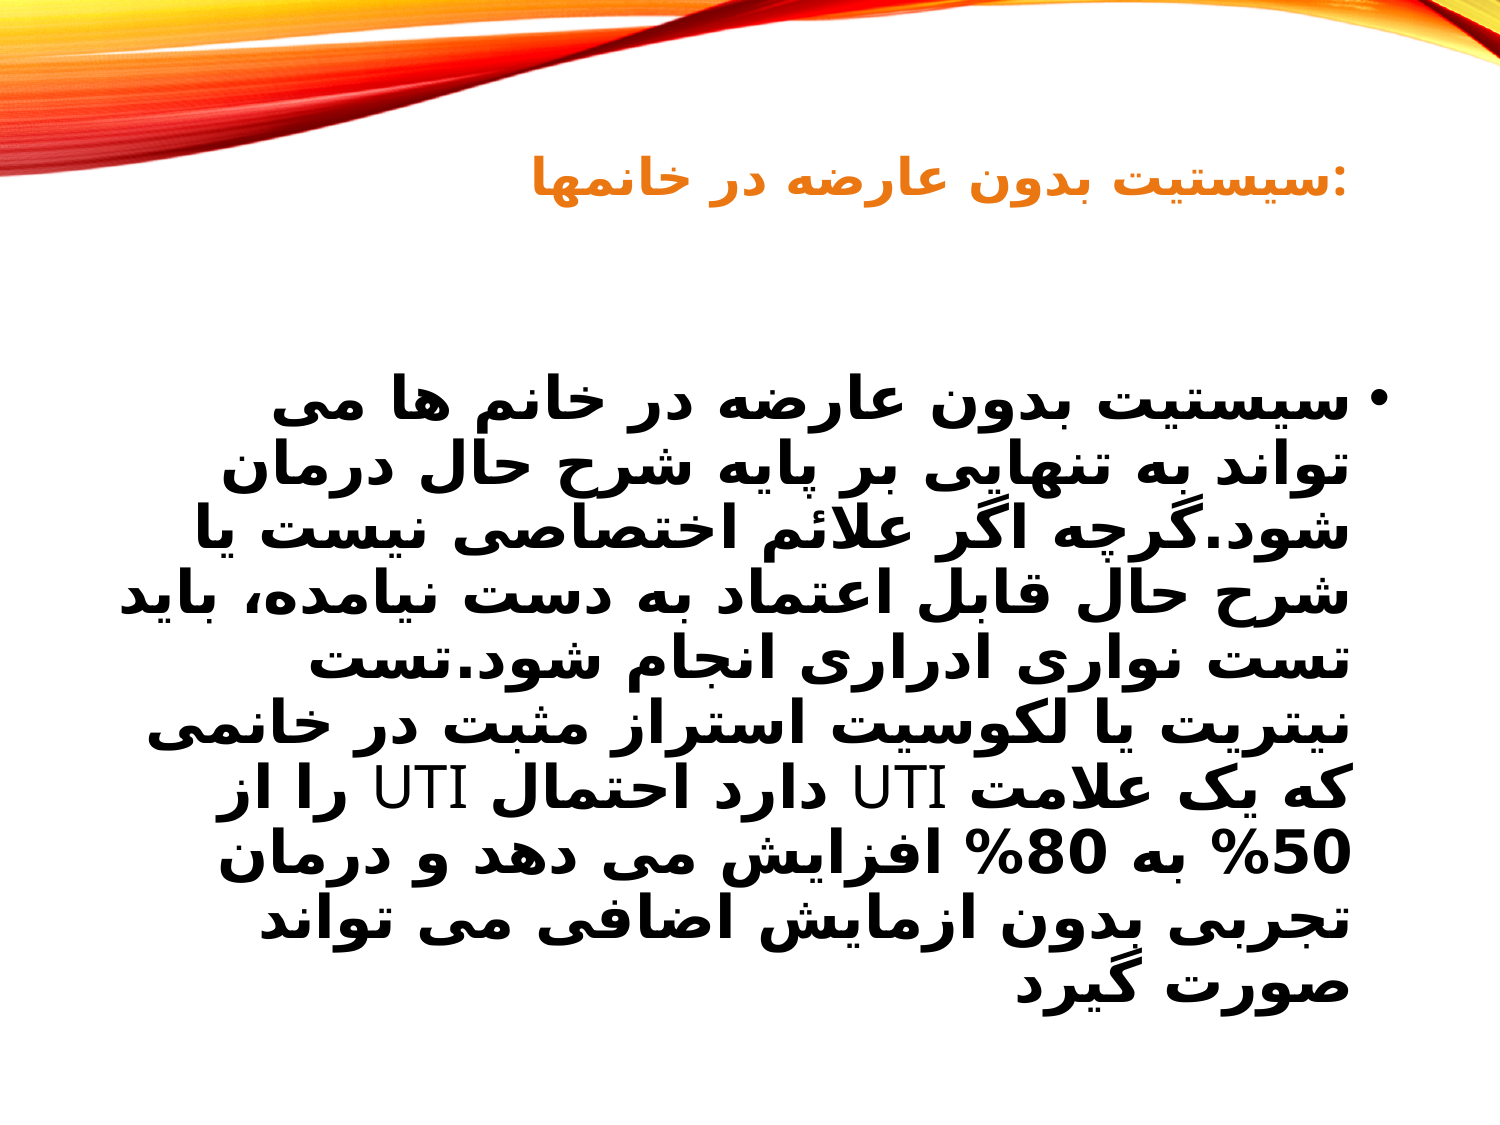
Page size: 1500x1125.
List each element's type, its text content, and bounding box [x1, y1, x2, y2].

picture [0, 0, 1500, 178]
list سیستیت بدون عارضه در خانم ها می تواند به تنهایی بر پایه شرح حال درمان شود.گرچه اگر علائم اختصاصی نیست یا شرح حال قابل اعتماد به دست نیامده، باید تست نواری ادراری انجام شود.تست نیتریت یا لکوسیت استراز مثبت در خانمی که یک علامت UTI دارد احتمال UTI را از 50% به 80% افزایش می دهد و درمان تجربی بدون ازمایش اضافی می تواند صورت گیرد [97, 360, 1403, 1028]
title سیستیت بدون عارضه در خانمها: [162, 87, 1363, 277]
